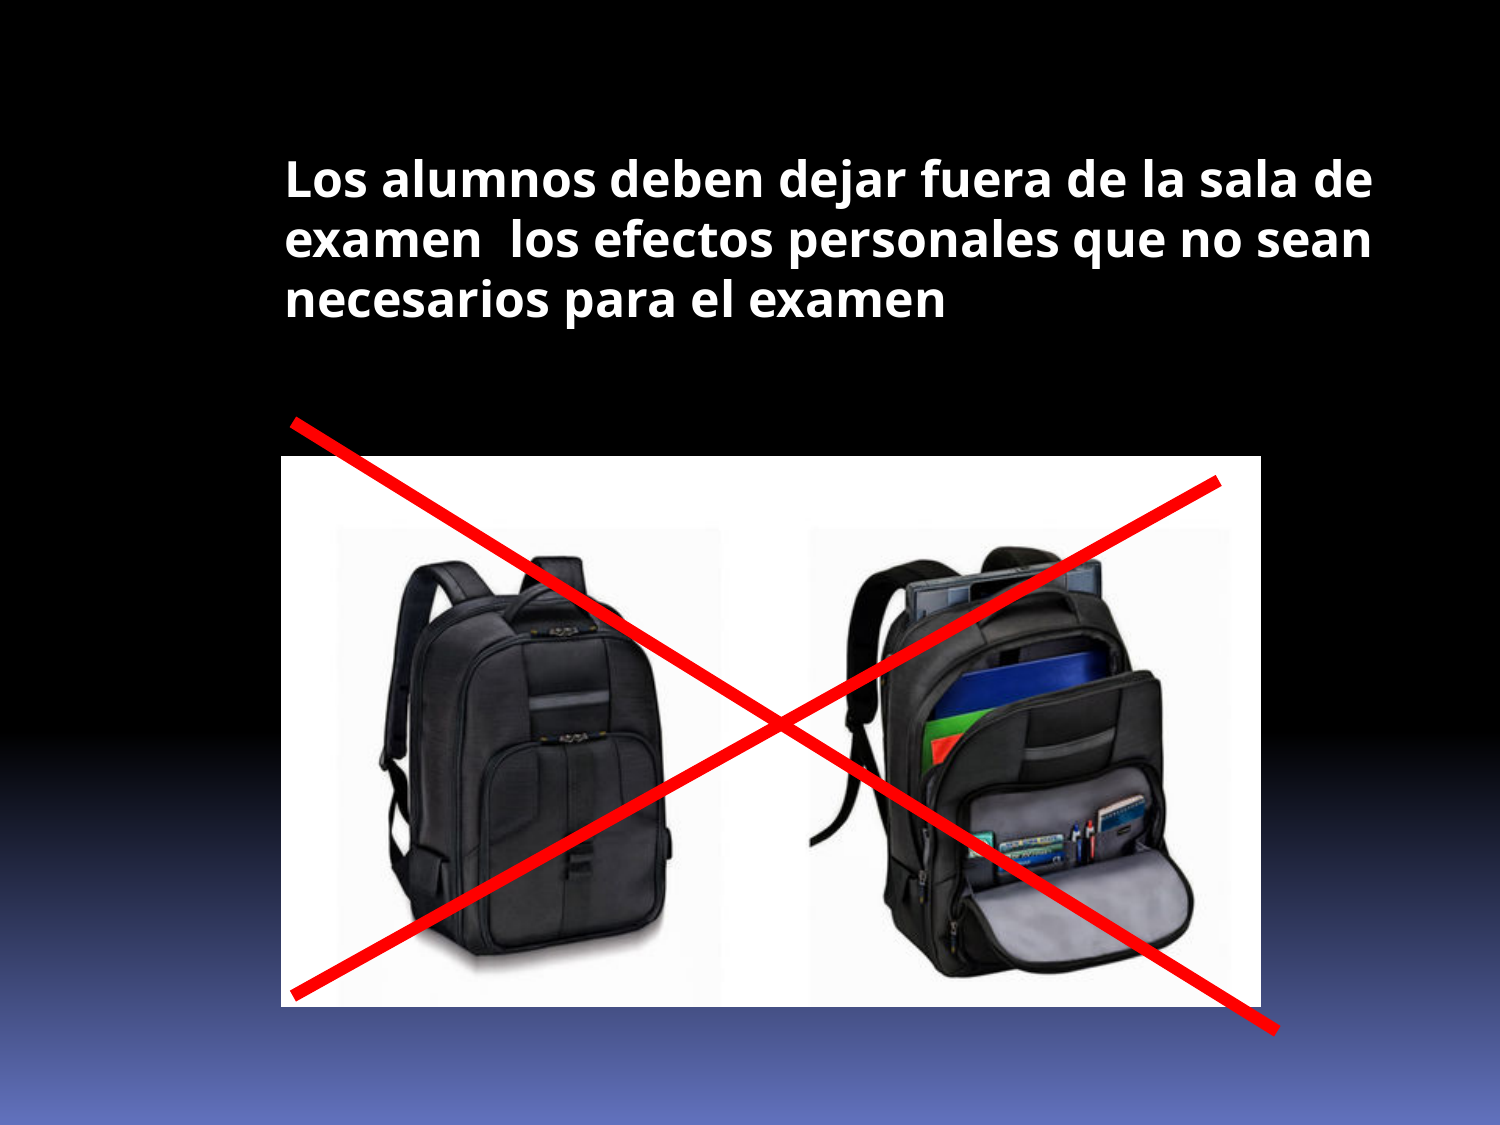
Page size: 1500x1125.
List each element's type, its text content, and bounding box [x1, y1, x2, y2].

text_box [292, 421, 1278, 1032]
picture [280, 456, 285, 1008]
text_box Los alumnos deben dejar fuera de la sala de examen los efectos personales que no sean necesarios para el examen [269, 140, 1407, 336]
